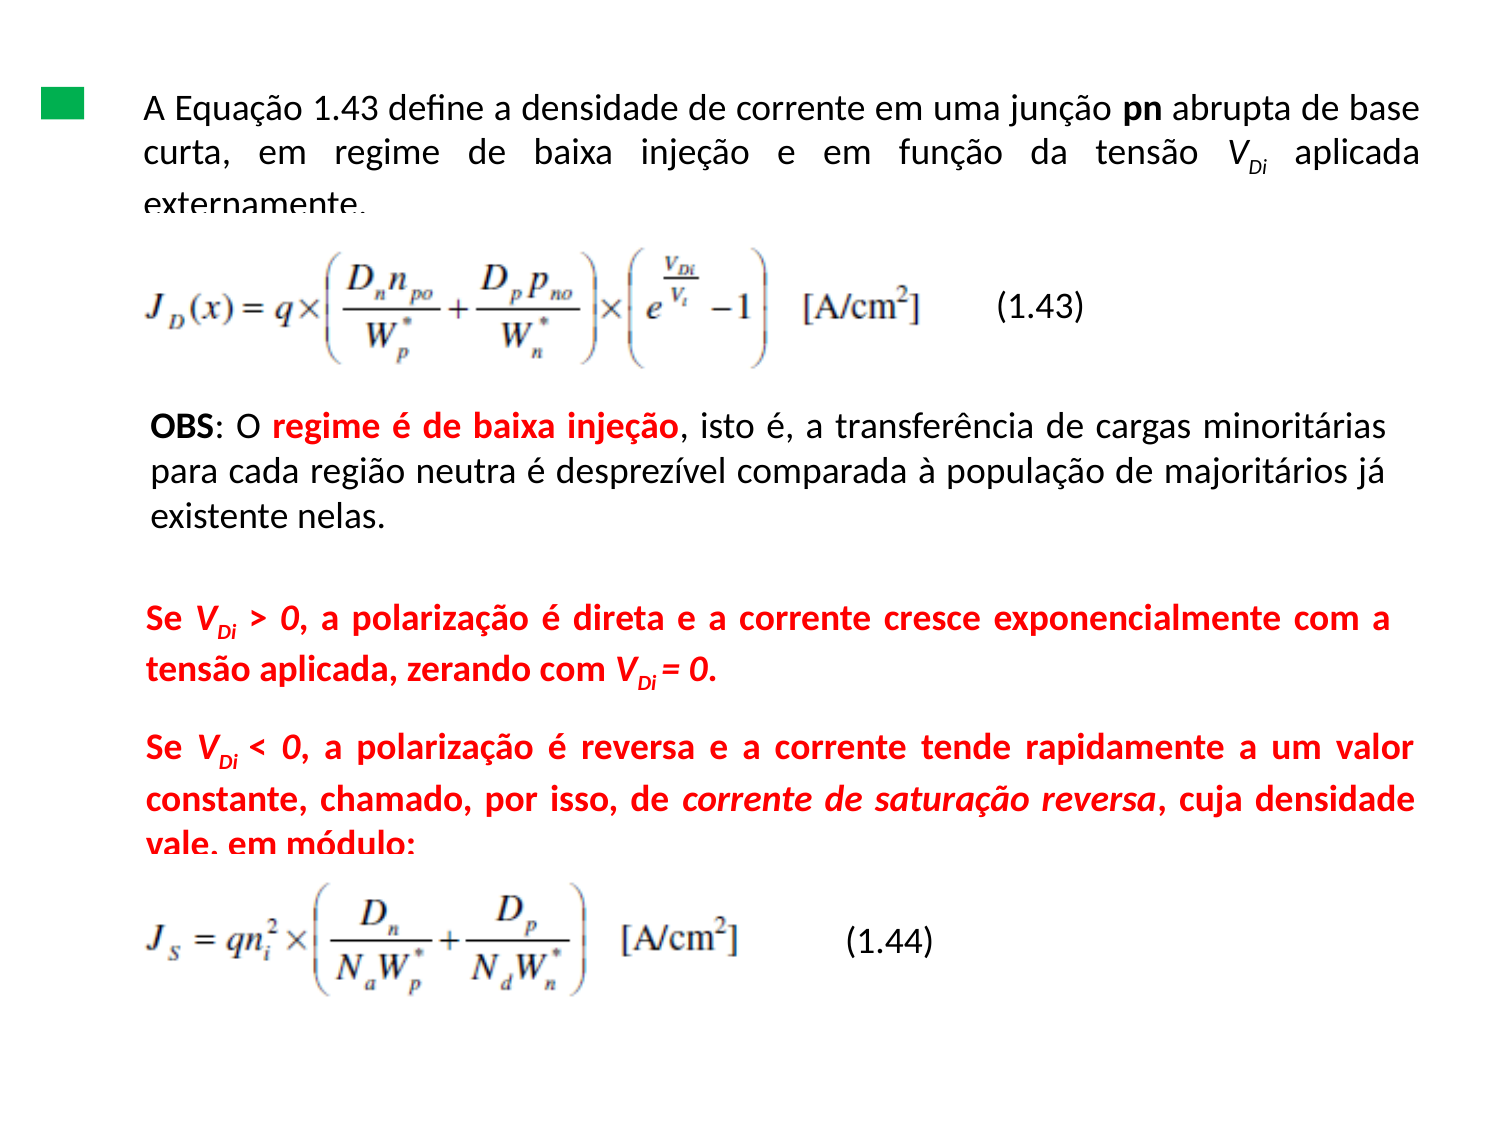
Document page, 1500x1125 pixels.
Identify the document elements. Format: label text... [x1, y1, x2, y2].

text_box Se VDi < 0, a polarização é reversa e a corrente tende rapidamente a um valor constante, chamado, por isso, de corrente de saturação reversa, cuja densidade vale, em módulo: [131, 715, 1431, 871]
text_box (1.44) [822, 908, 957, 969]
picture [135, 212, 939, 395]
text_box [39, 85, 86, 121]
picture [135, 854, 787, 1024]
text_box Se VDi > 0, a polarização é direta e a corrente cresce exponencialmente com a tensão aplicada, zerando com VDi = 0. [131, 585, 1407, 703]
text_box (1.43) [959, 273, 1121, 333]
text_box A Equação 1.43 define a densidade de corrente em uma junção pn abrupta de base curta, em regime de baixa injeção e em função da tensão VDi aplicada externamente. [128, 75, 1436, 231]
text_box OBS: O regime é de baixa injeção, isto é, a transferência de cargas minoritárias para cada região neutra é desprezível comparada à população de majoritários já existente nelas. [135, 393, 1402, 544]
